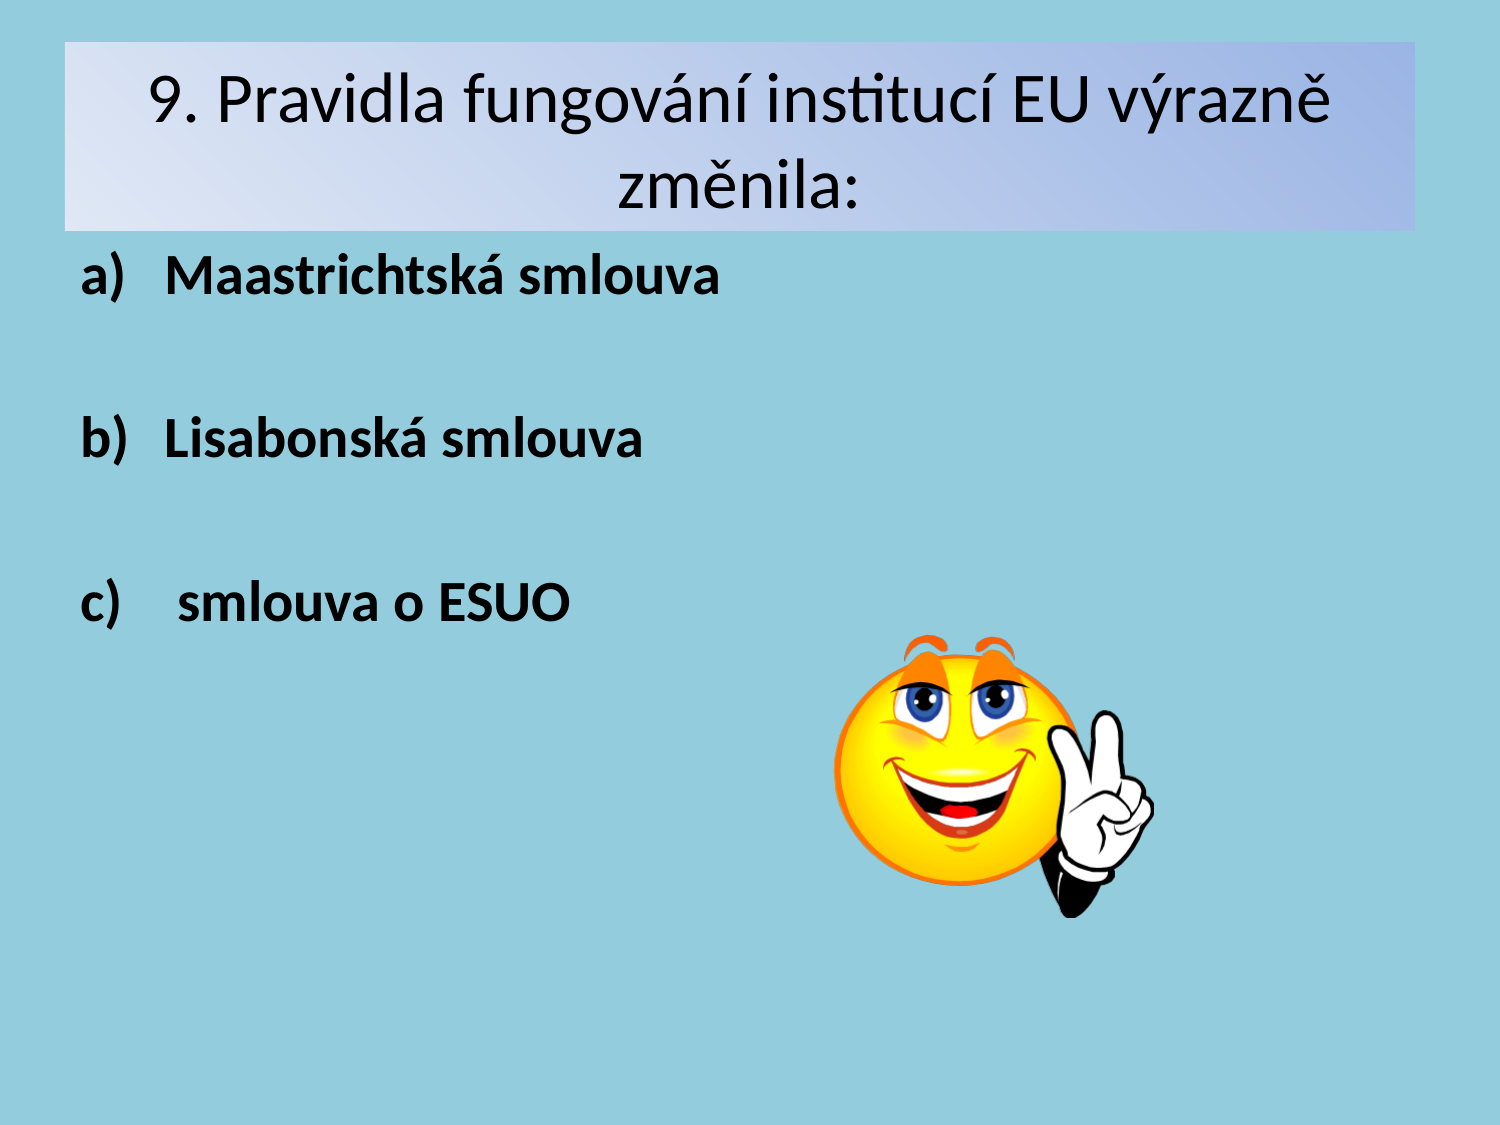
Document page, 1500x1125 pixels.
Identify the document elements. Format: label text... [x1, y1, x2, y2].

list Maastrichtská smlouva Lisabonská smlouva smlouva o ESUO [64, 229, 1415, 1015]
picture [832, 633, 1154, 918]
title 9. Pravidla fungování institucí EU výrazně změnila: [64, 42, 1415, 229]
